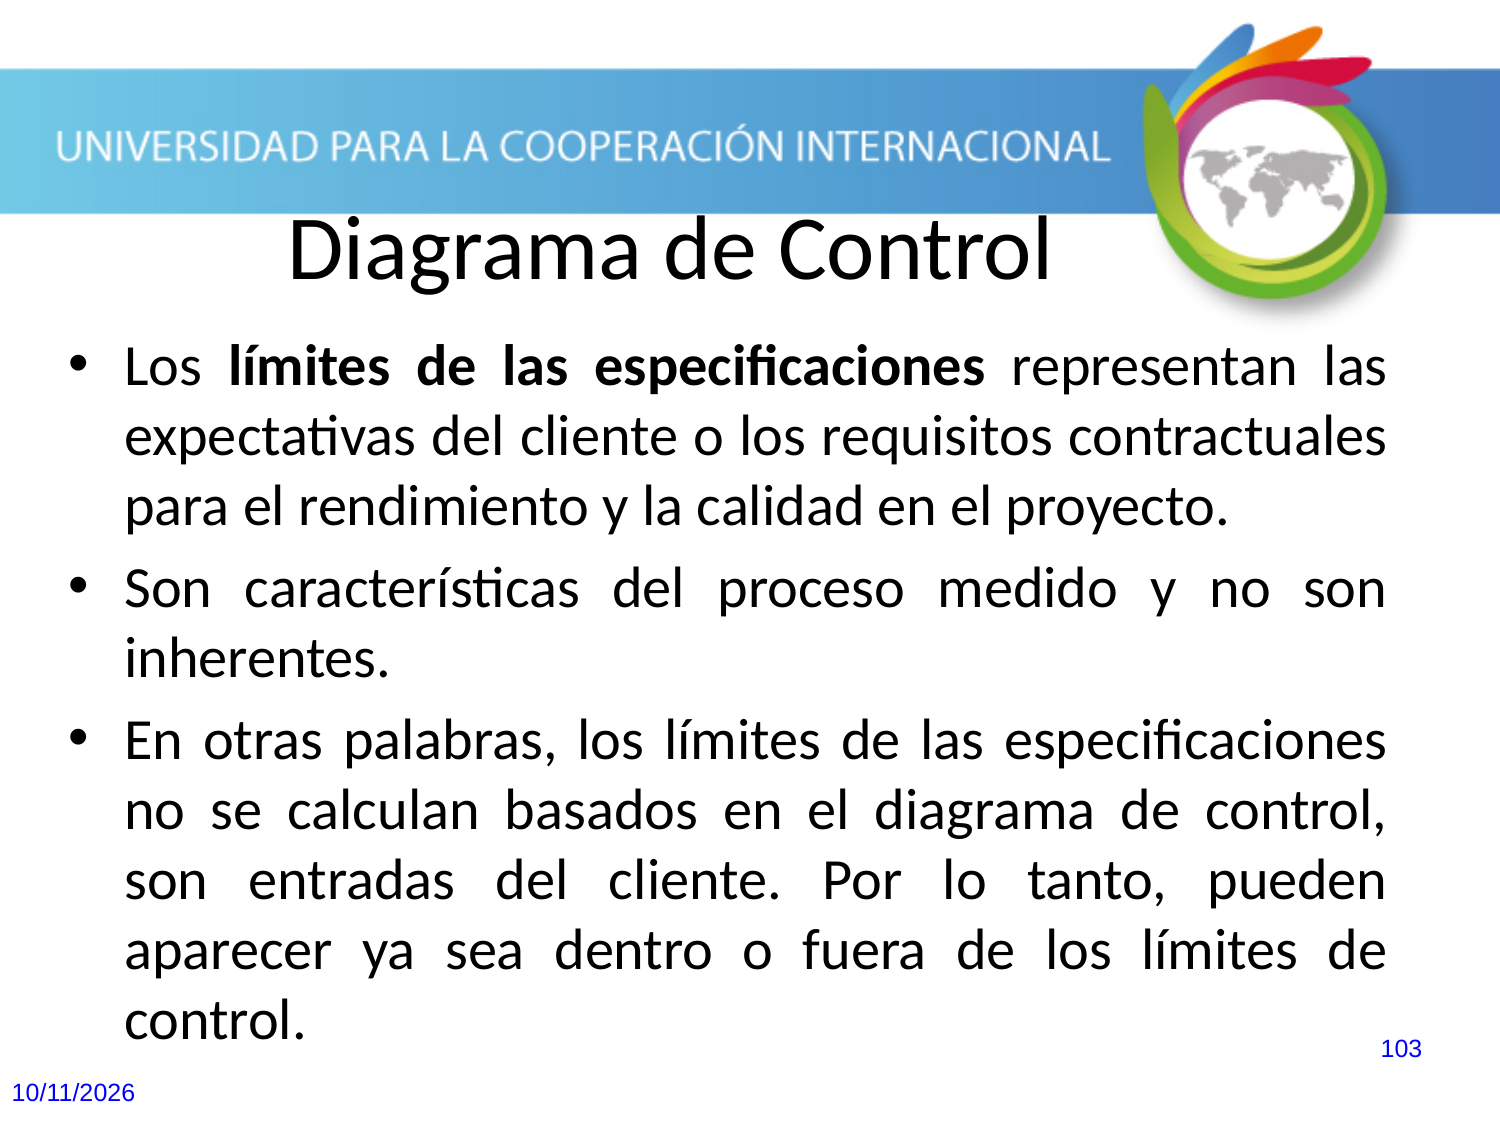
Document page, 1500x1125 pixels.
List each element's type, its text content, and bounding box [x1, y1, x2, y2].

text_box 103 [1224, 1024, 1438, 1100]
title Diagrama de Control [0, 148, 1346, 337]
list Los límites de las especificaciones representan las expectativas del cliente o los requisitos contractuales para el rendimiento y la calidad en el proyecto. Son características del proceso medido y no son inherentes. En otras palabras, los límites de las especificaciones no se calculan basados en el diagrama de control, son entradas del cliente. Por lo tanto, pueden aparecer ya sea dentro o fuera de los límites de control. [53, 320, 1404, 1063]
text_box 20/10/2013 [0, 1068, 310, 1125]
picture [0, 0, 1500, 1125]
